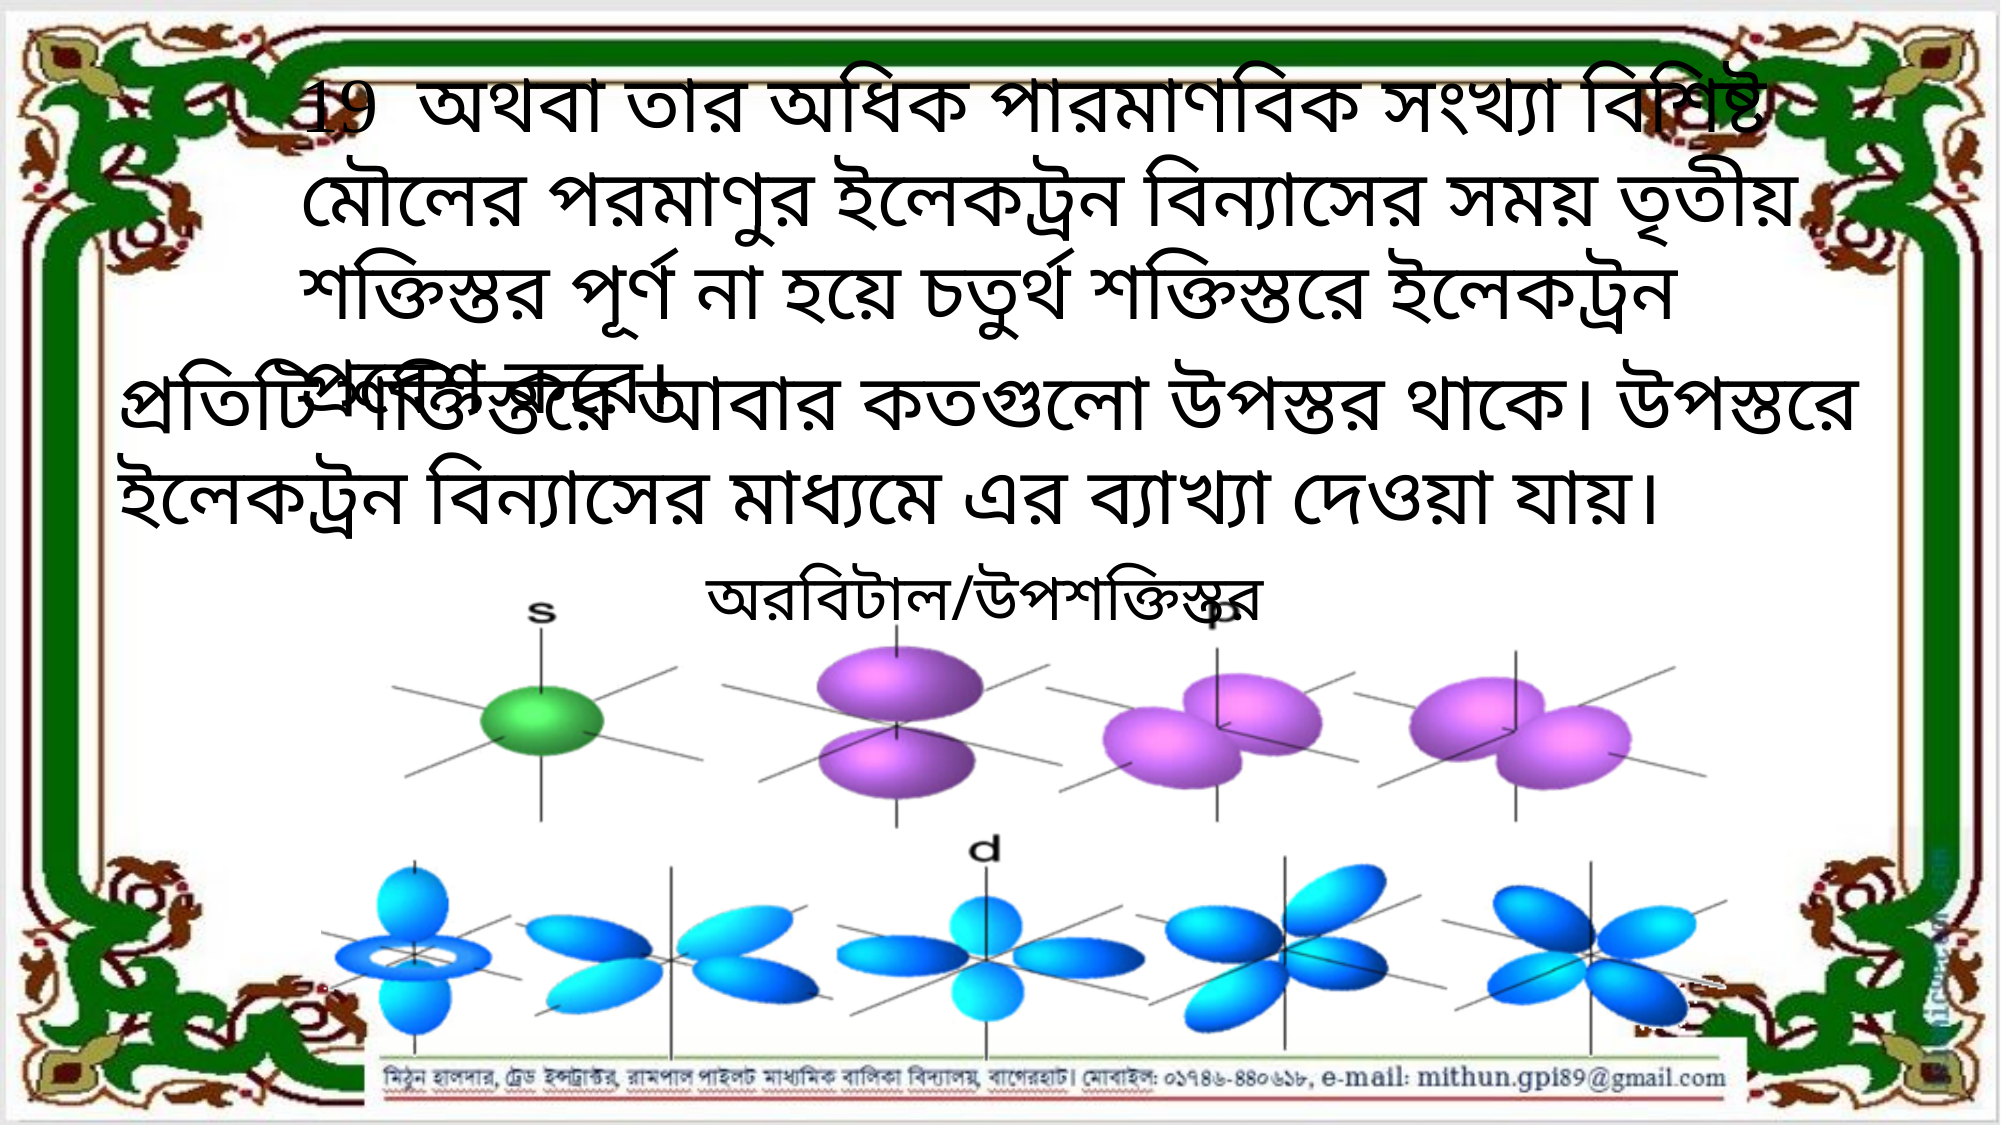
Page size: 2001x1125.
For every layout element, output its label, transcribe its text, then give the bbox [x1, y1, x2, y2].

text_box 19 অথবা তার অধিক পারমাণবিক সংখ্যা বিশিষ্ট মৌলের পরমাণুর ইলেকট্রন বিন্যাসের সময় তৃতীয় শক্তিস্তর পূর্ণ না হয়ে চতুর্থ শক্তিস্তরে ইলেকট্রন প্রবেশ করে। [285, 46, 1868, 437]
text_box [320, 550, 1731, 1070]
text_box প্রতিটি শক্তিস্তরে আবার কতগুলো উপস্তর থাকে। উপস্তরে ইলেকট্রন বিন্যাসের মাধ্যমে এর ব্যাখ্যা দেওয়া যায়। [103, 345, 1895, 548]
picture [0, 0, 2001, 1125]
